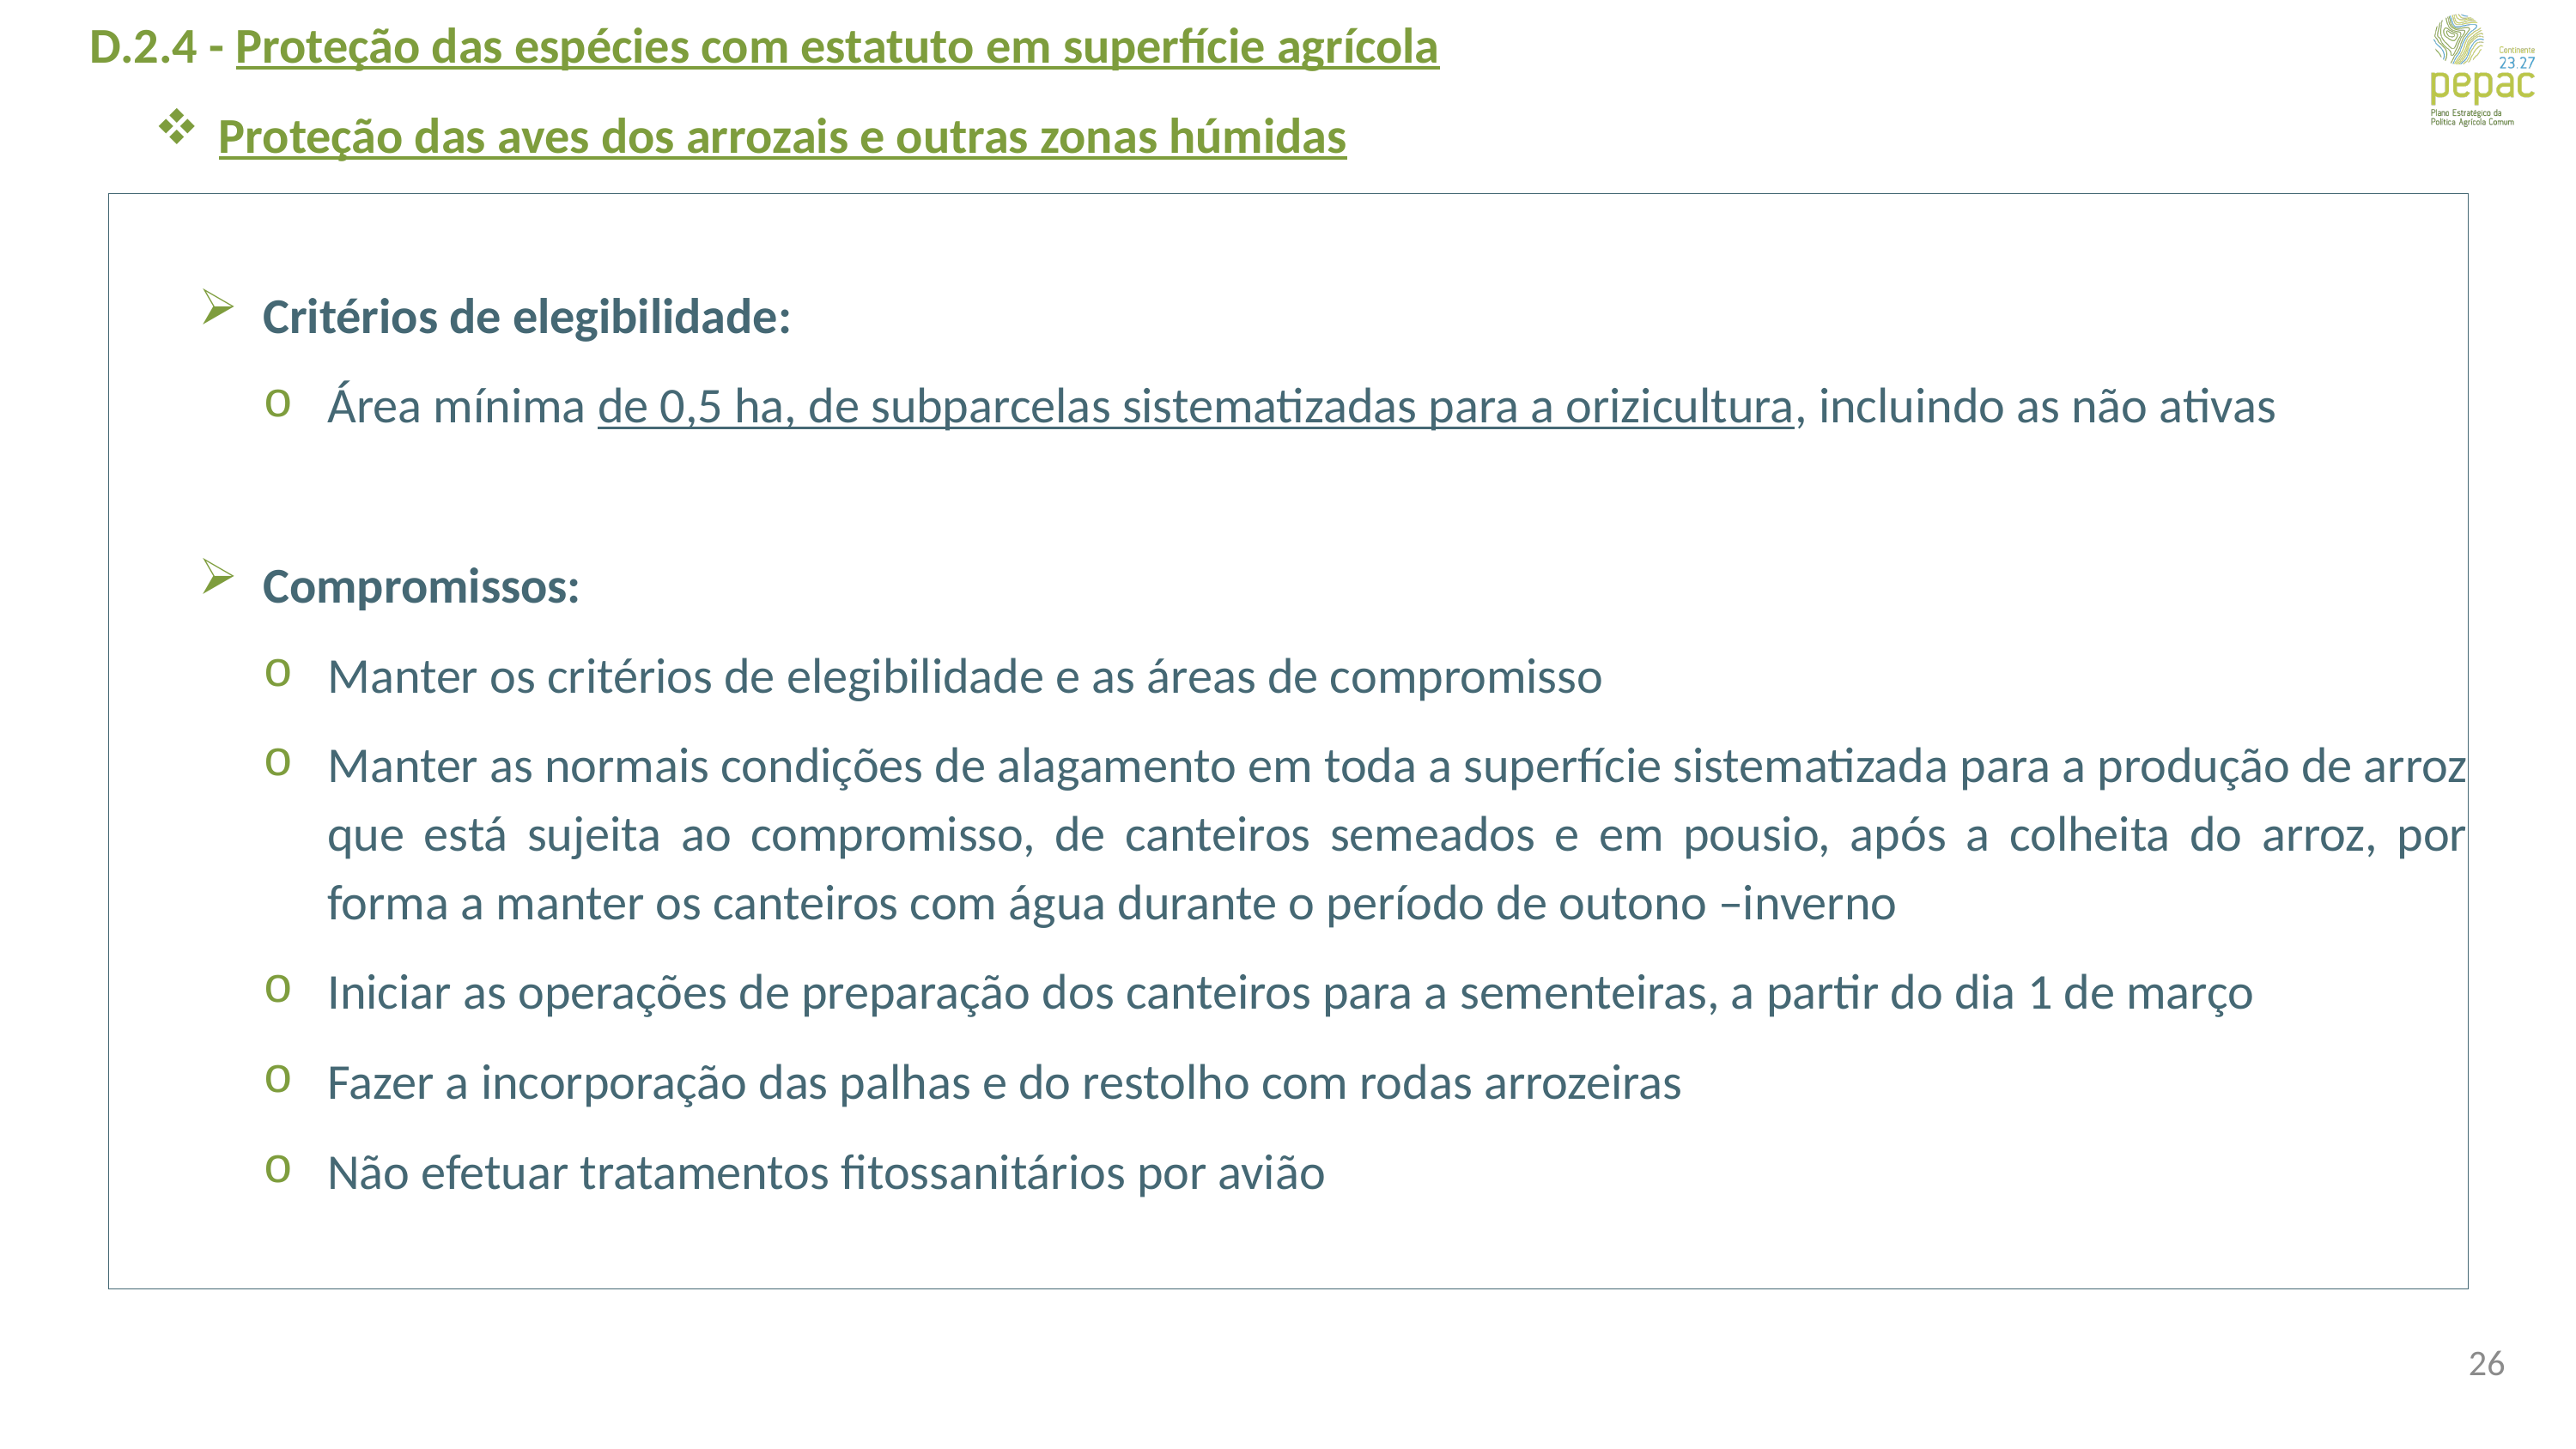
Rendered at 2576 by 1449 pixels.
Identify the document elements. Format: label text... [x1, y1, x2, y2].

slide_number 26 [2293, 1342, 2518, 1380]
text_box Critérios de elegibilidade: Área mínima de 0,5 ha, de subparcelas sistematizadas para a orizicultura, incluindo as não ativas Compromissos: Manter os critérios de elegibilidade e as áreas de compromisso Manter as normais condições de alagamento em toda a superfície sistematizada para a produção de arroz que está sujeita ao compromisso, de canteiros semeados e em pousio, após a colheita do arroz, por forma a manter os canteiros com água durante o período de outono –inverno Iniciar as operações de preparação dos canteiros para a sementeiras, a partir do dia 1 de março Fazer a incorporação das palhas e do restolho com rodas arrozeiras Não efetuar tratamentos fitossanitários por avião [108, 193, 2469, 1289]
text_box D.2.4 - Proteção das espécies com estatuto em superfície agrícola Proteção das aves dos arrozais e outras zonas húmidas [64, 18, 2357, 163]
picture [2423, 6, 2543, 135]
